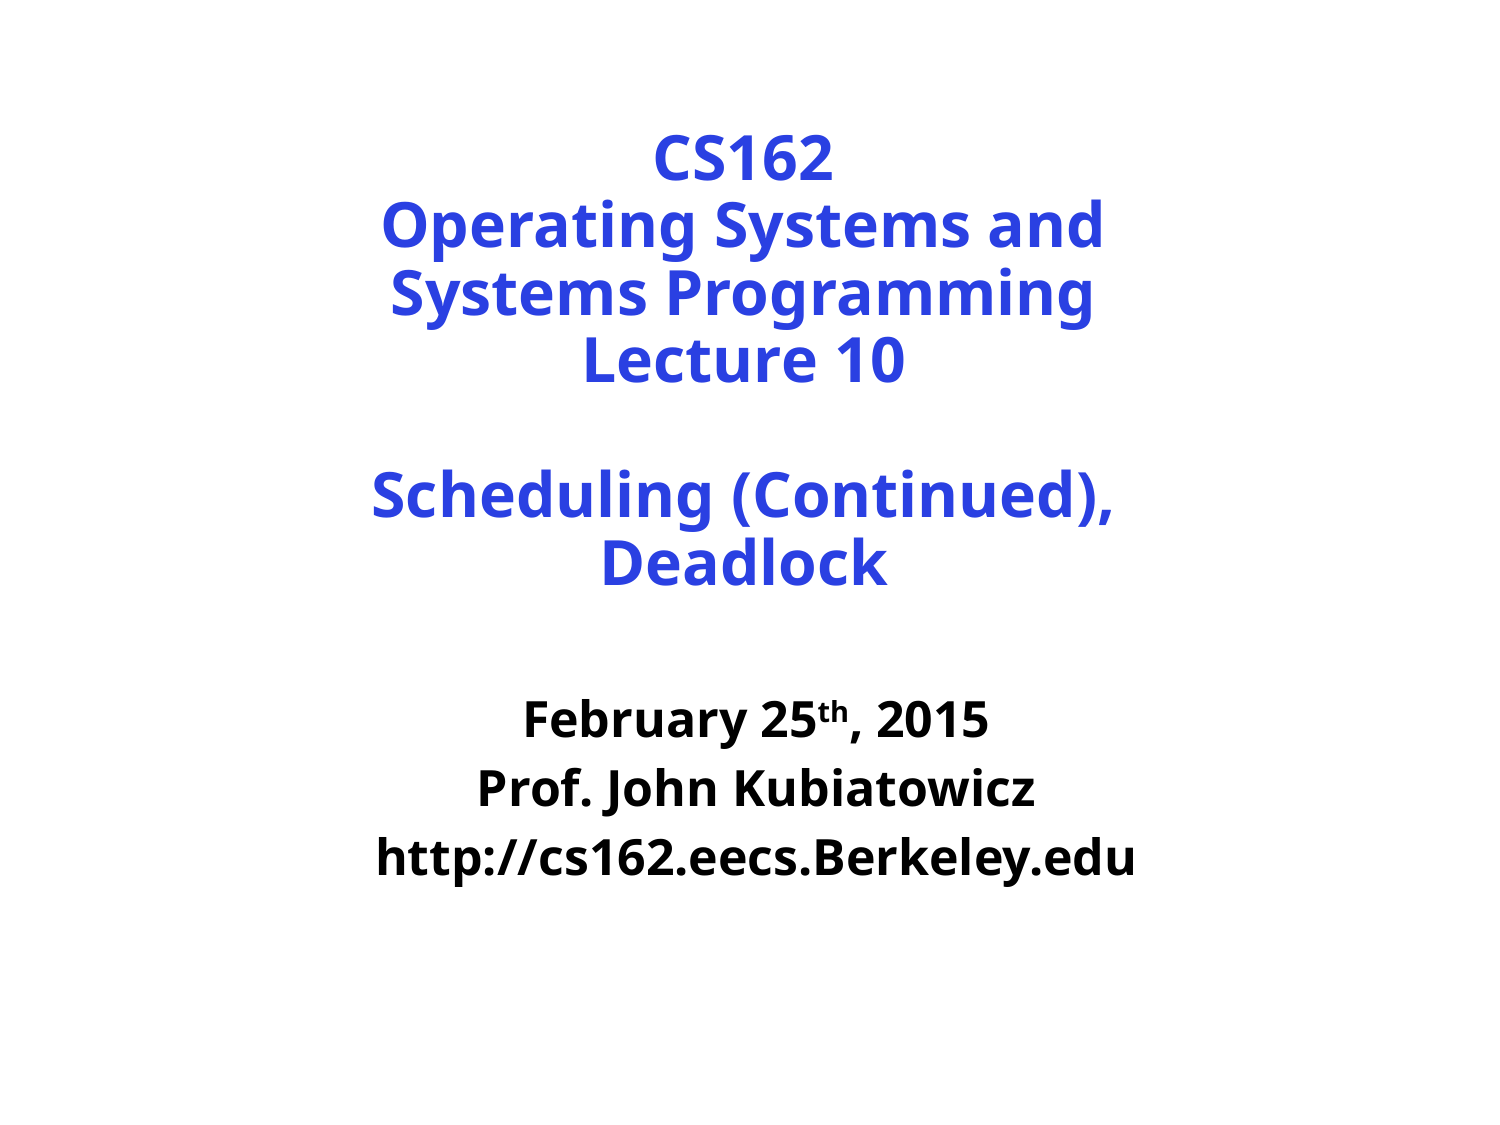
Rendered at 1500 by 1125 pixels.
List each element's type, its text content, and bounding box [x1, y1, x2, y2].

title CS162 Operating Systems and Systems Programming Lecture 10 Scheduling (Continued), Deadlock [99, 174, 1388, 550]
subtitle February 25th, 2015 Prof. John Kubiatowicz http://cs162.eecs.Berkeley.edu [99, 687, 1413, 925]
